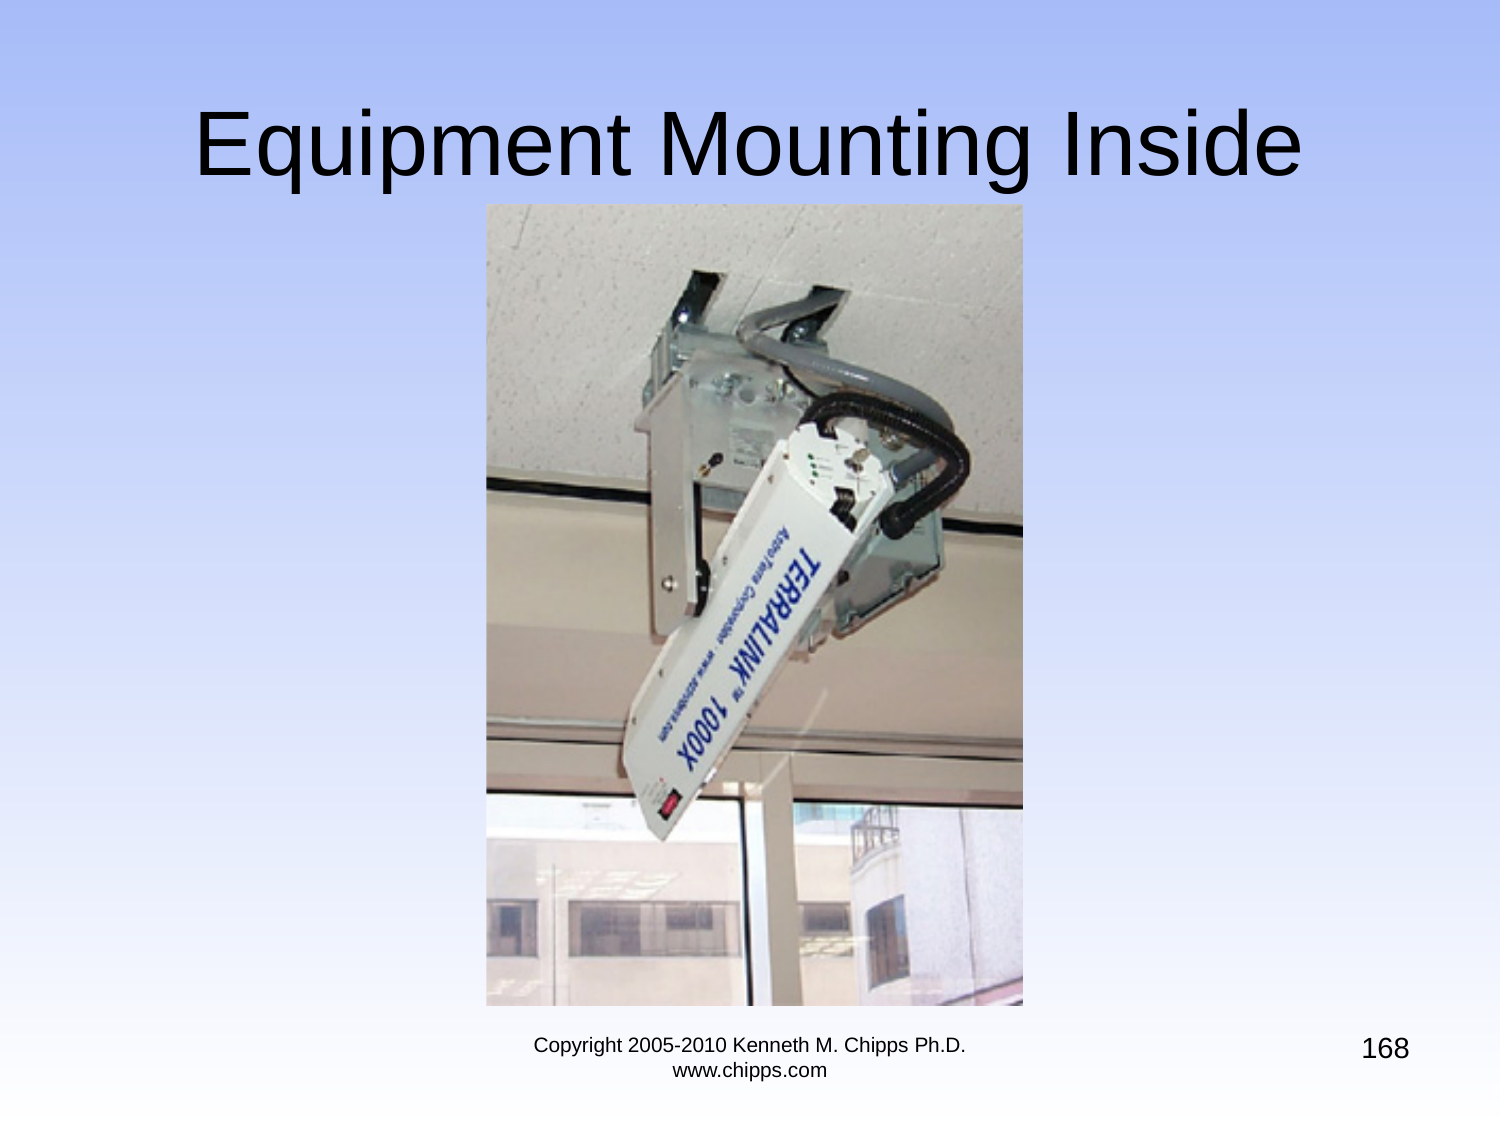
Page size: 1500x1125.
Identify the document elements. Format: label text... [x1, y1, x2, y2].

slide_number 114 [0, 114, 75, 118]
title Equipment Mounting Inside [75, 45, 1425, 233]
footer Copyright 2005-2010 Kenneth M. Chipps Ph.D. www.chipps.com [449, 1024, 1051, 1103]
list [486, 203, 1024, 1006]
slide_number 114 [1425, 114, 1500, 118]
slide_number 168 [1074, 1021, 1426, 1101]
